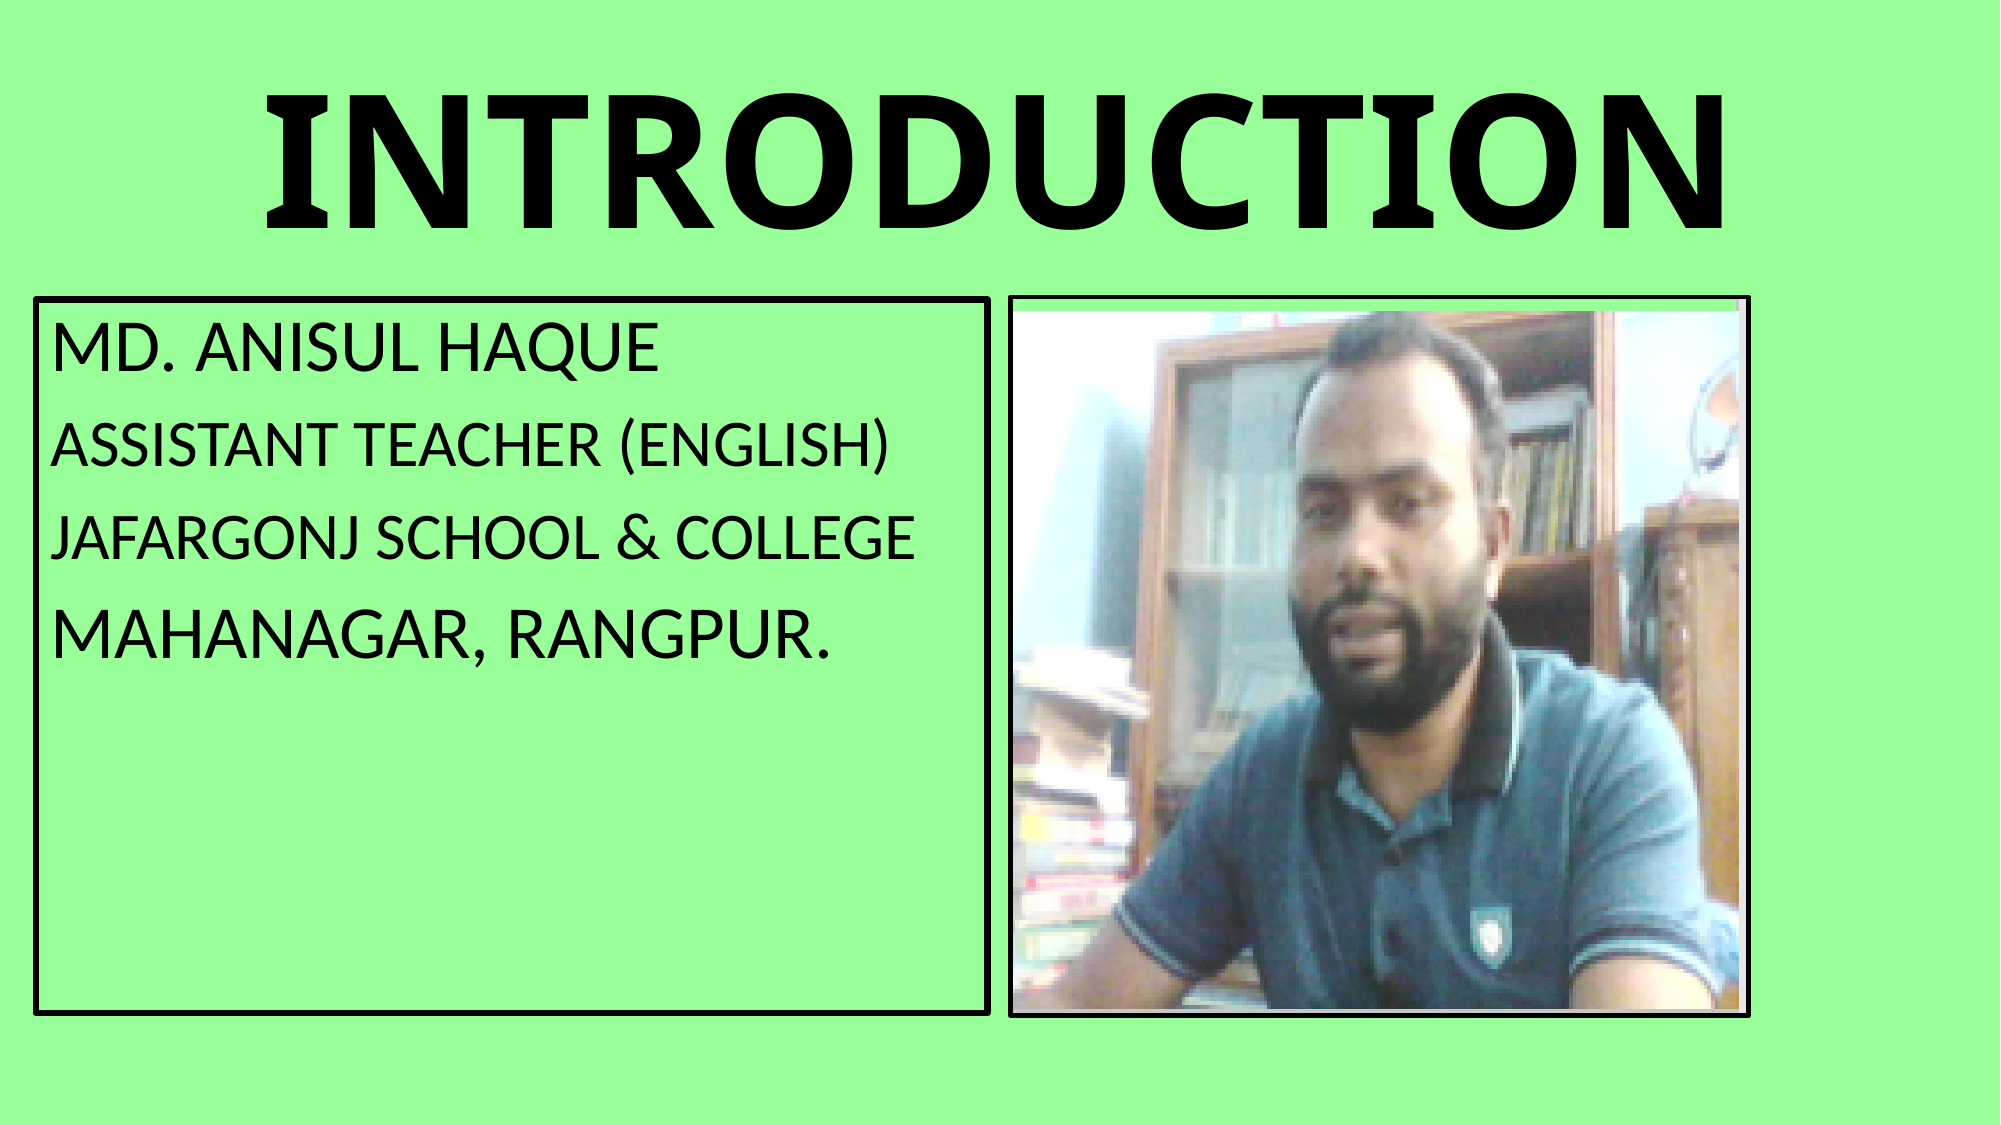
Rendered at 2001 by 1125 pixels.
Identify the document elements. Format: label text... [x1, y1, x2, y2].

list MD. ANISUL HAQUE ASSISTANT TEACHER (ENGLISH) JAFARGONJ SCHOOL & COLLEGE MAHANAGAR, RANGPUR. [35, 299, 988, 1014]
title INTRODUCTION [137, 59, 1863, 278]
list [1012, 299, 1747, 1014]
